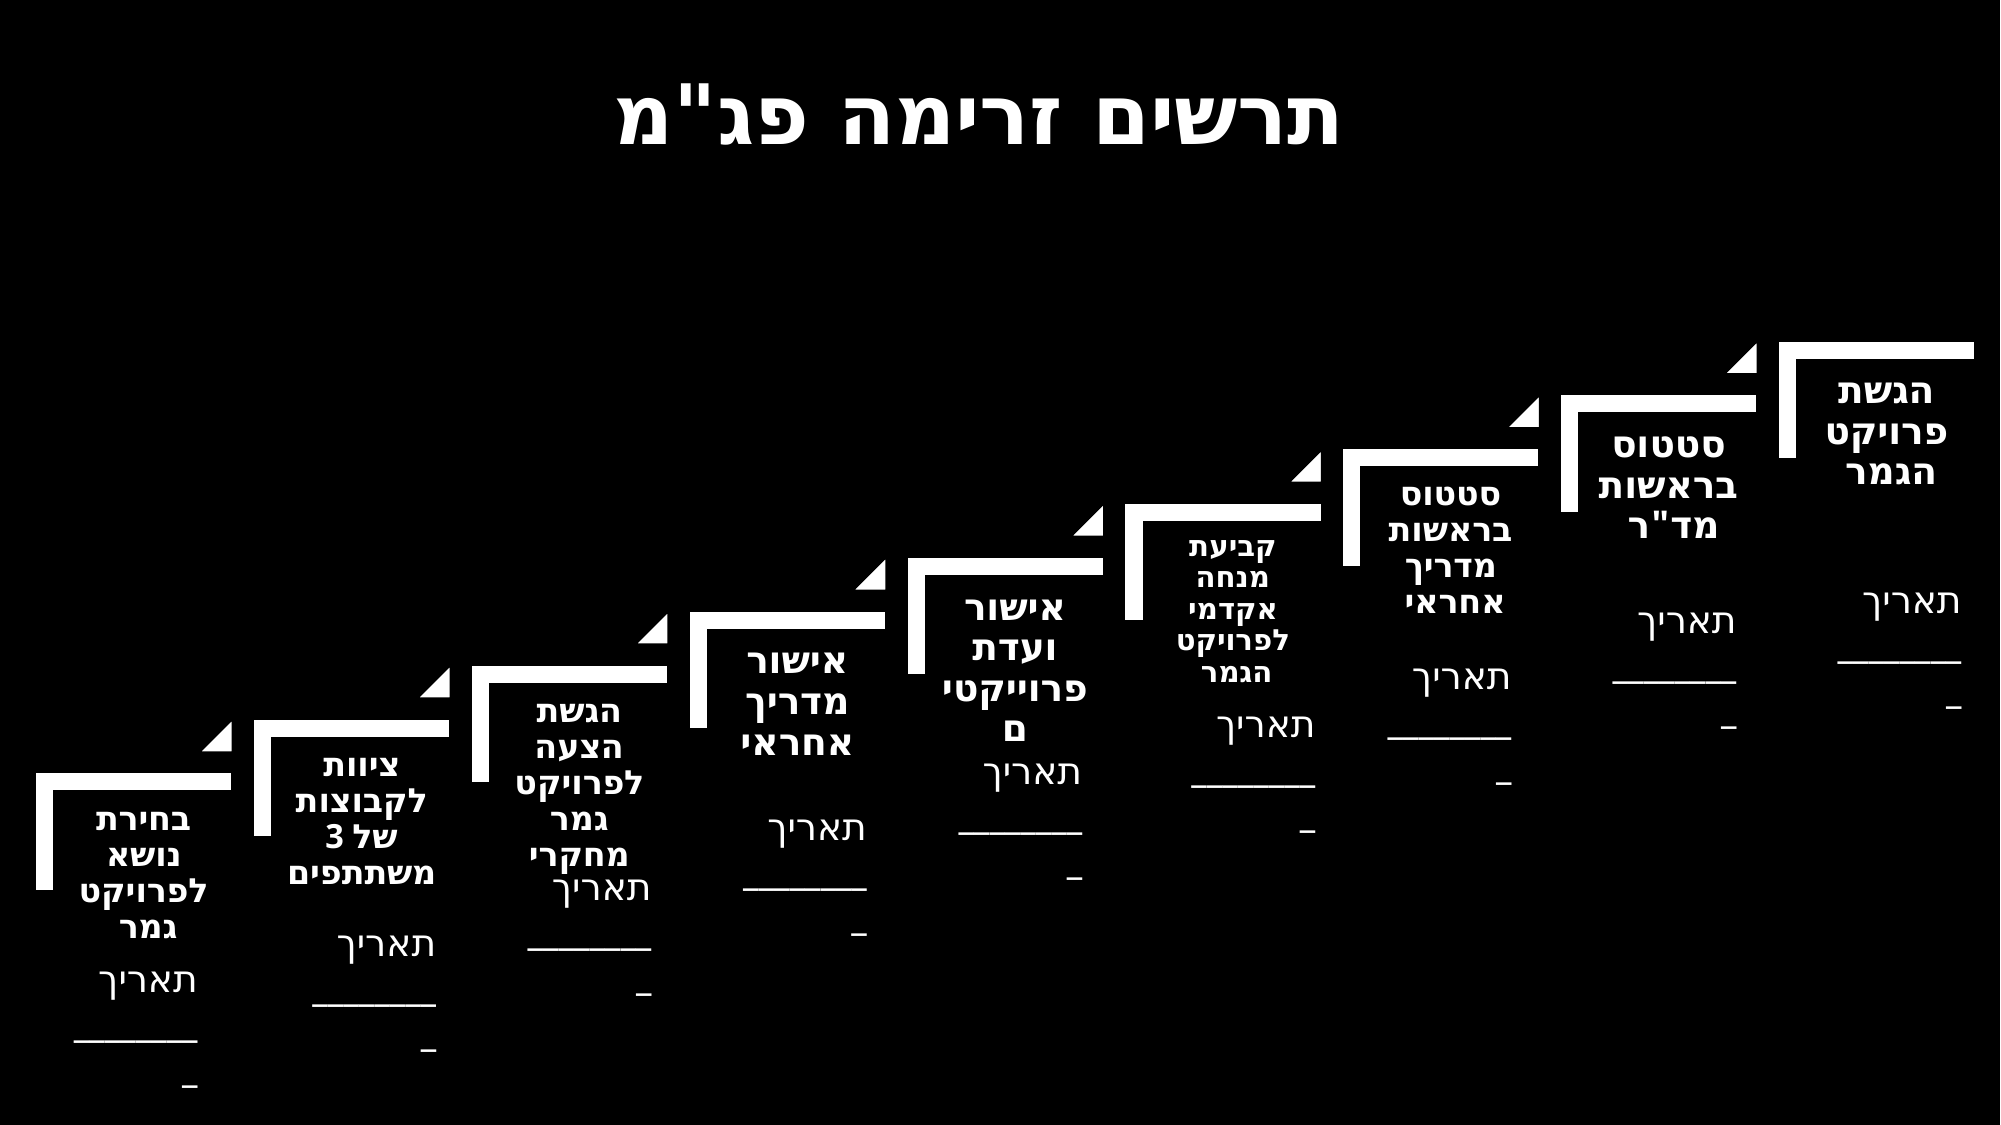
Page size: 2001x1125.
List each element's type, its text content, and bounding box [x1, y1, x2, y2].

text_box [34, 175, 1977, 1114]
text_box תרשים זרימה פג"מ [598, 65, 1360, 171]
